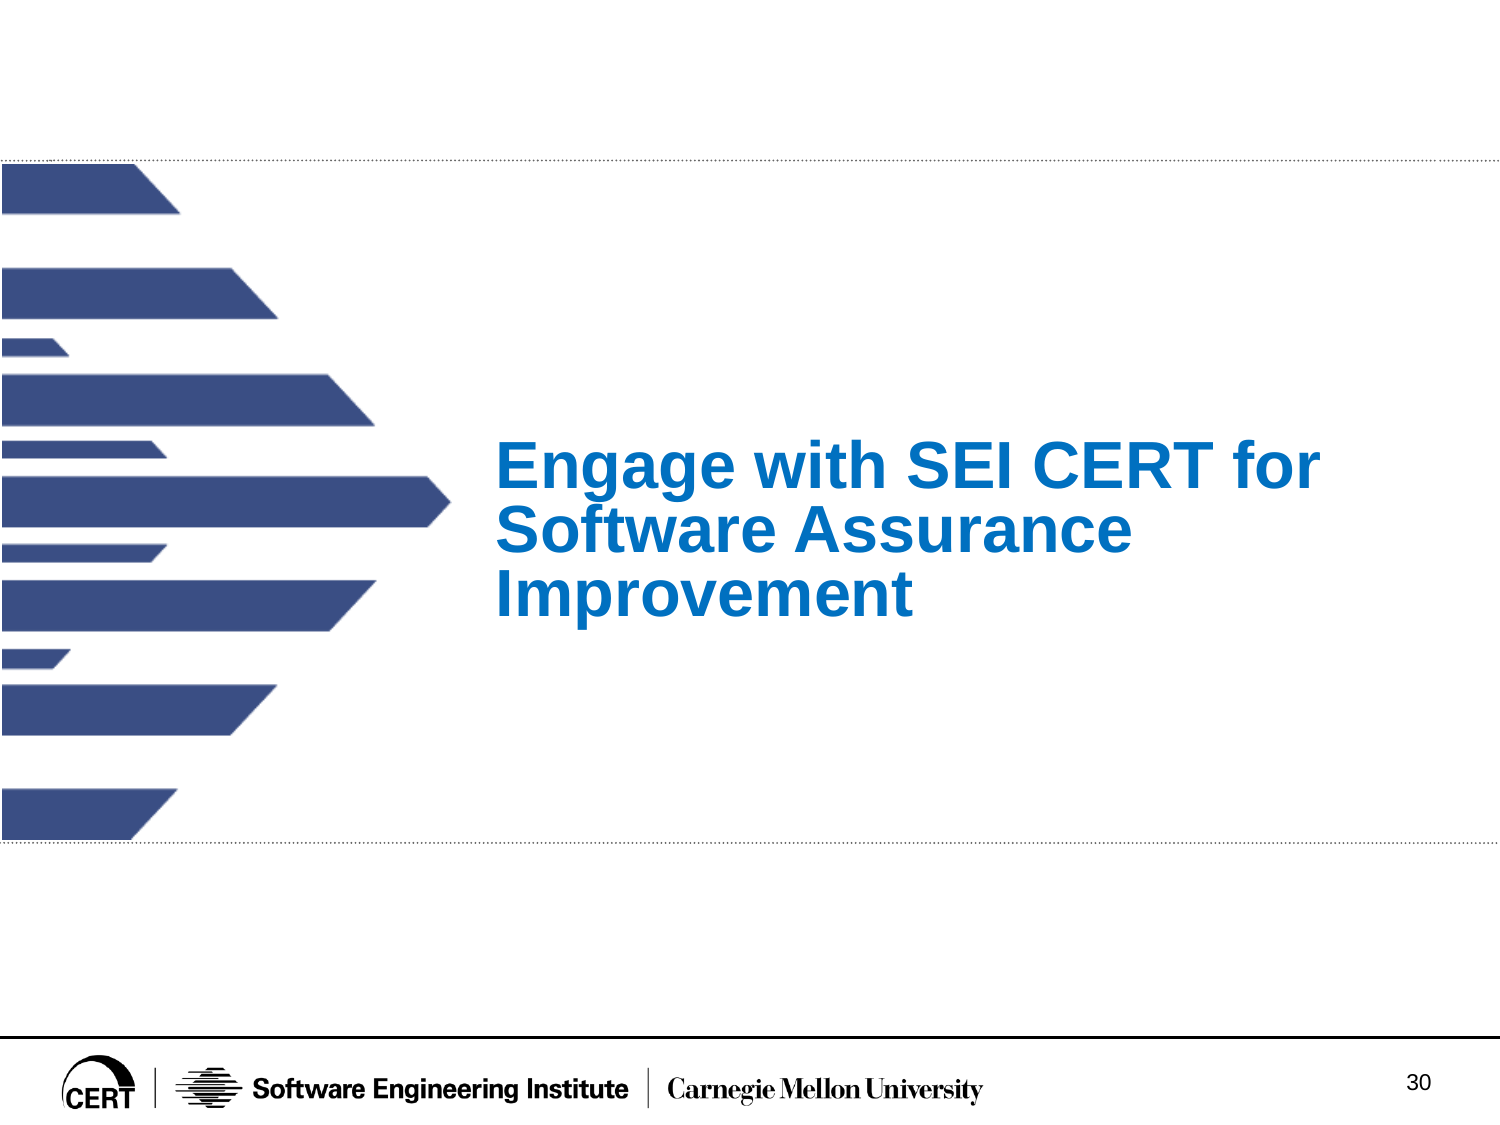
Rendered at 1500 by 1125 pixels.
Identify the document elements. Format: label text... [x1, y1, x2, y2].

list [2, 164, 453, 840]
picture [51, 1047, 995, 1114]
title Engage with SEI CERT for Software Assurance Improvement [495, 437, 1438, 578]
